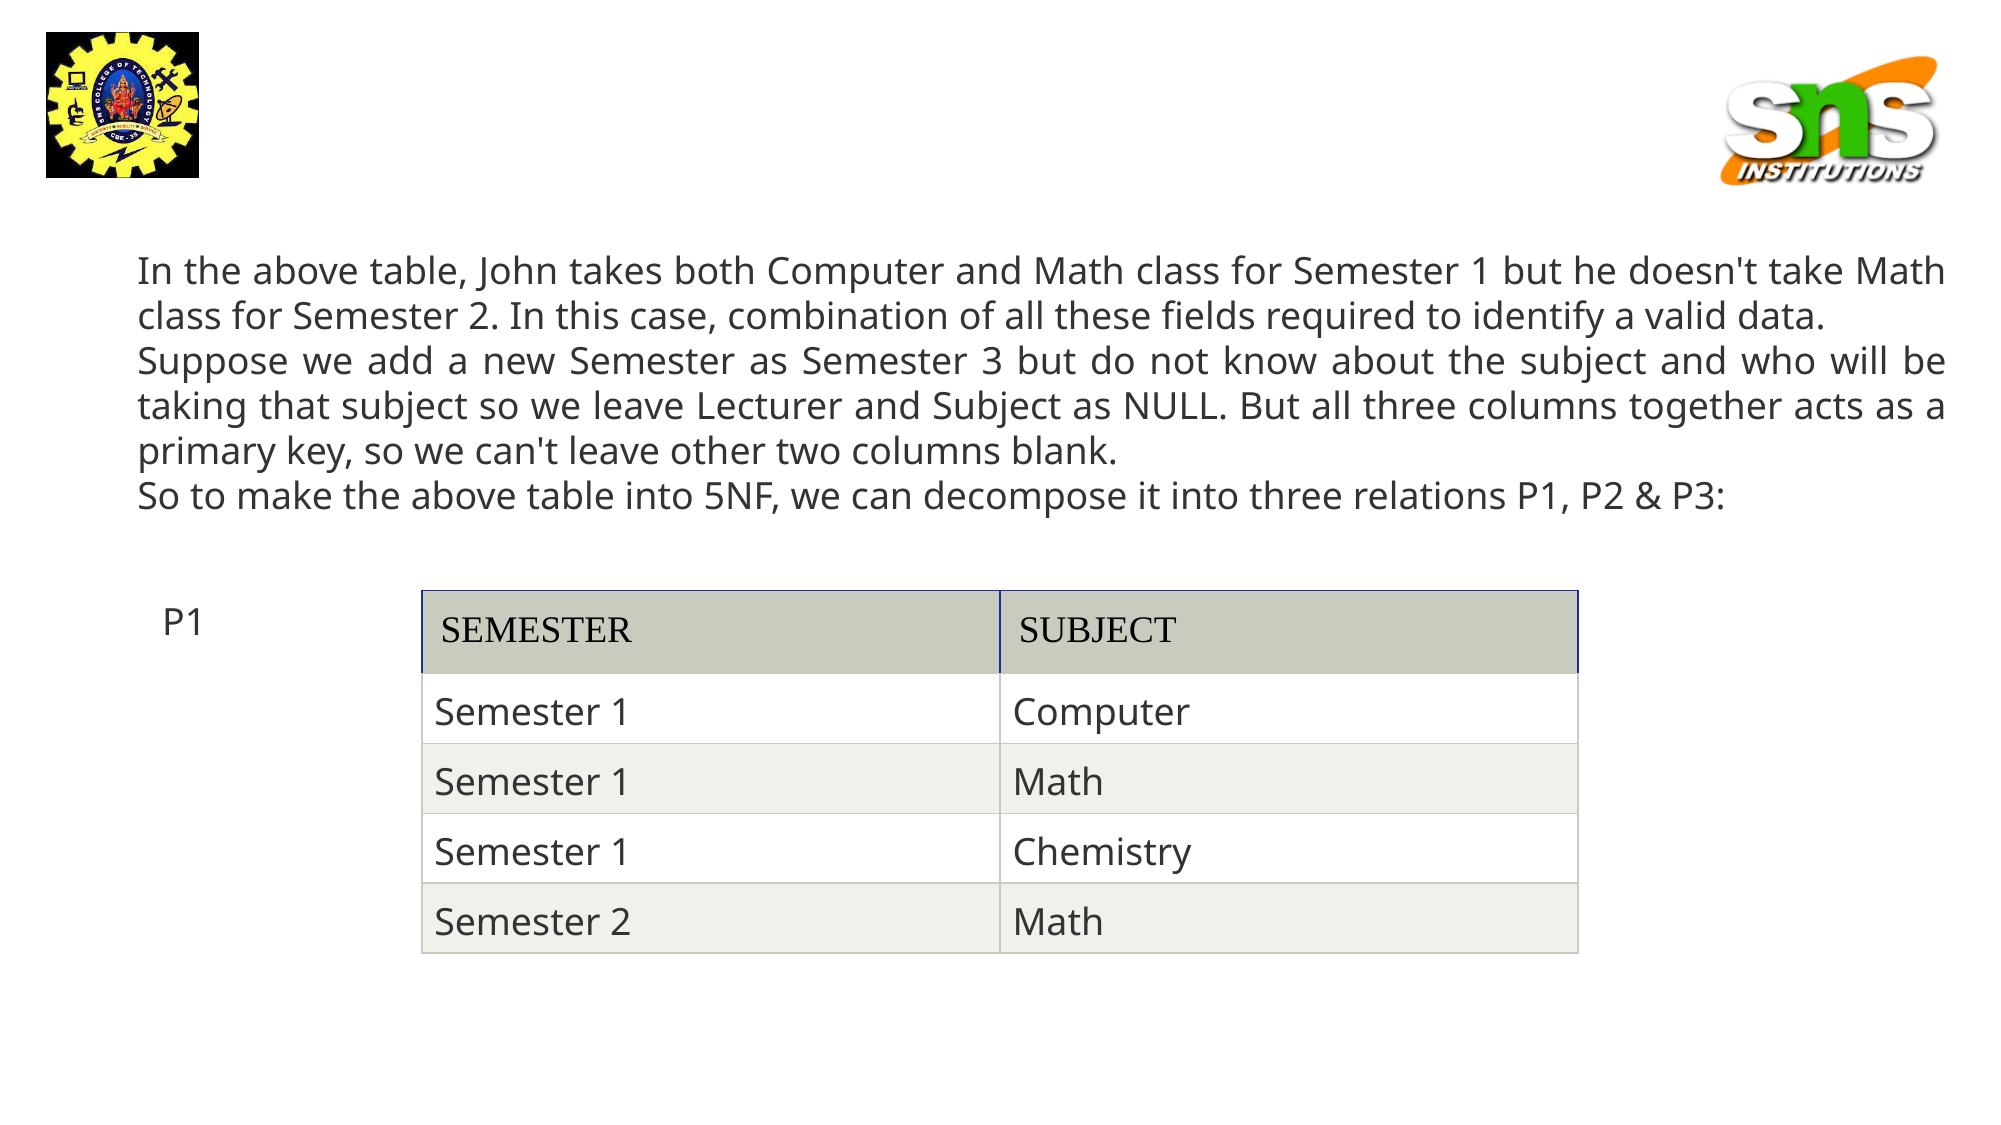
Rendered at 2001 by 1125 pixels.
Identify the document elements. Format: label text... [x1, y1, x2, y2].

table_cell Semester 1 [423, 814, 999, 882]
picture [1710, 13, 1959, 250]
text_box P1 [147, 590, 222, 651]
table_cell Math [1001, 884, 1577, 952]
table_cell Math [1001, 744, 1577, 813]
table_cell Chemistry [1001, 814, 1577, 882]
table_cell Semester 2 [423, 884, 999, 952]
table_cell Semester 1 [423, 674, 999, 743]
picture [46, 32, 199, 178]
table_header SEMESTER [423, 591, 999, 673]
text_box In the above table, John takes both Computer and Math class for Semester 1 but he doesn't take Math class for Semester 2. In this case, combination of all these fields required to identify a valid data. Suppose we add a new Semester as Semester 3 but do not know about the subject and who will be taking that subject so we leave Lecturer and Subject as NULL. But all three columns together acts as a primary key, so we can't leave other two columns blank. So to make the above table into 5NF, we can decompose it into three relations P1, P2 & P3: [122, 239, 1964, 525]
table_cell Computer [1001, 674, 1577, 743]
table_header SUBJECT [1001, 591, 1577, 673]
table_cell Semester 1 [423, 744, 999, 813]
